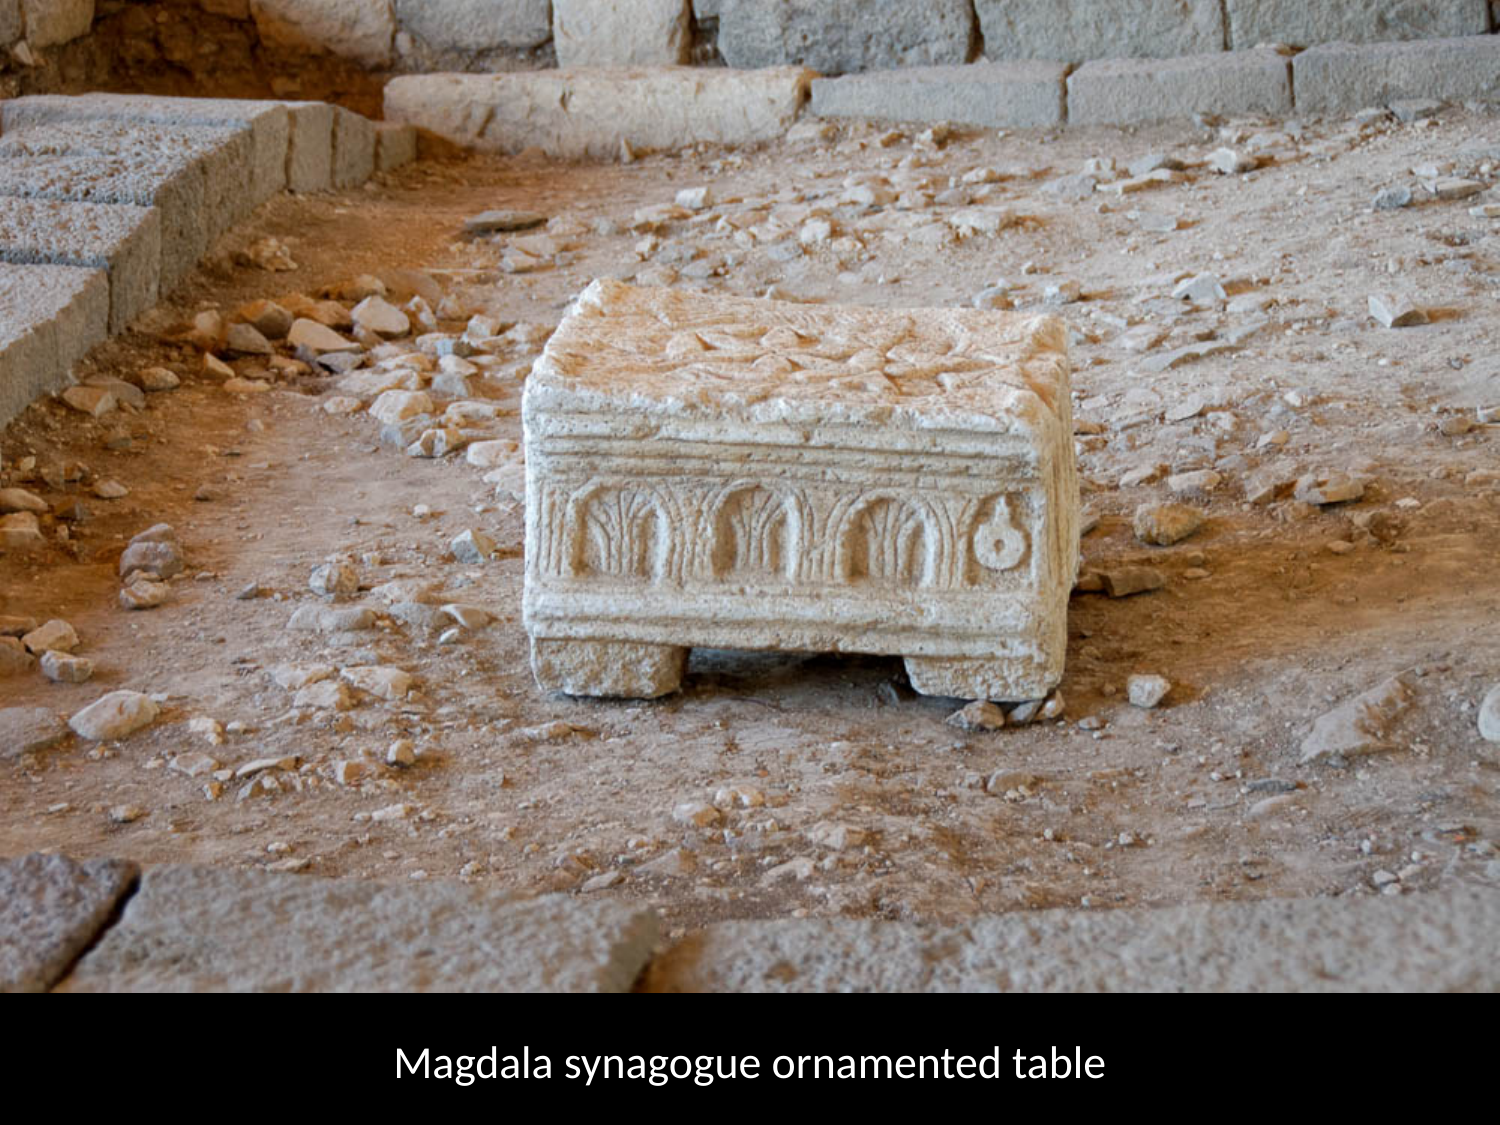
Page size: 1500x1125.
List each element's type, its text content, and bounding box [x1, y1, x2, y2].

picture [0, 0, 1500, 994]
list Magdala synagogue ornamented table [0, 1025, 1500, 1096]
